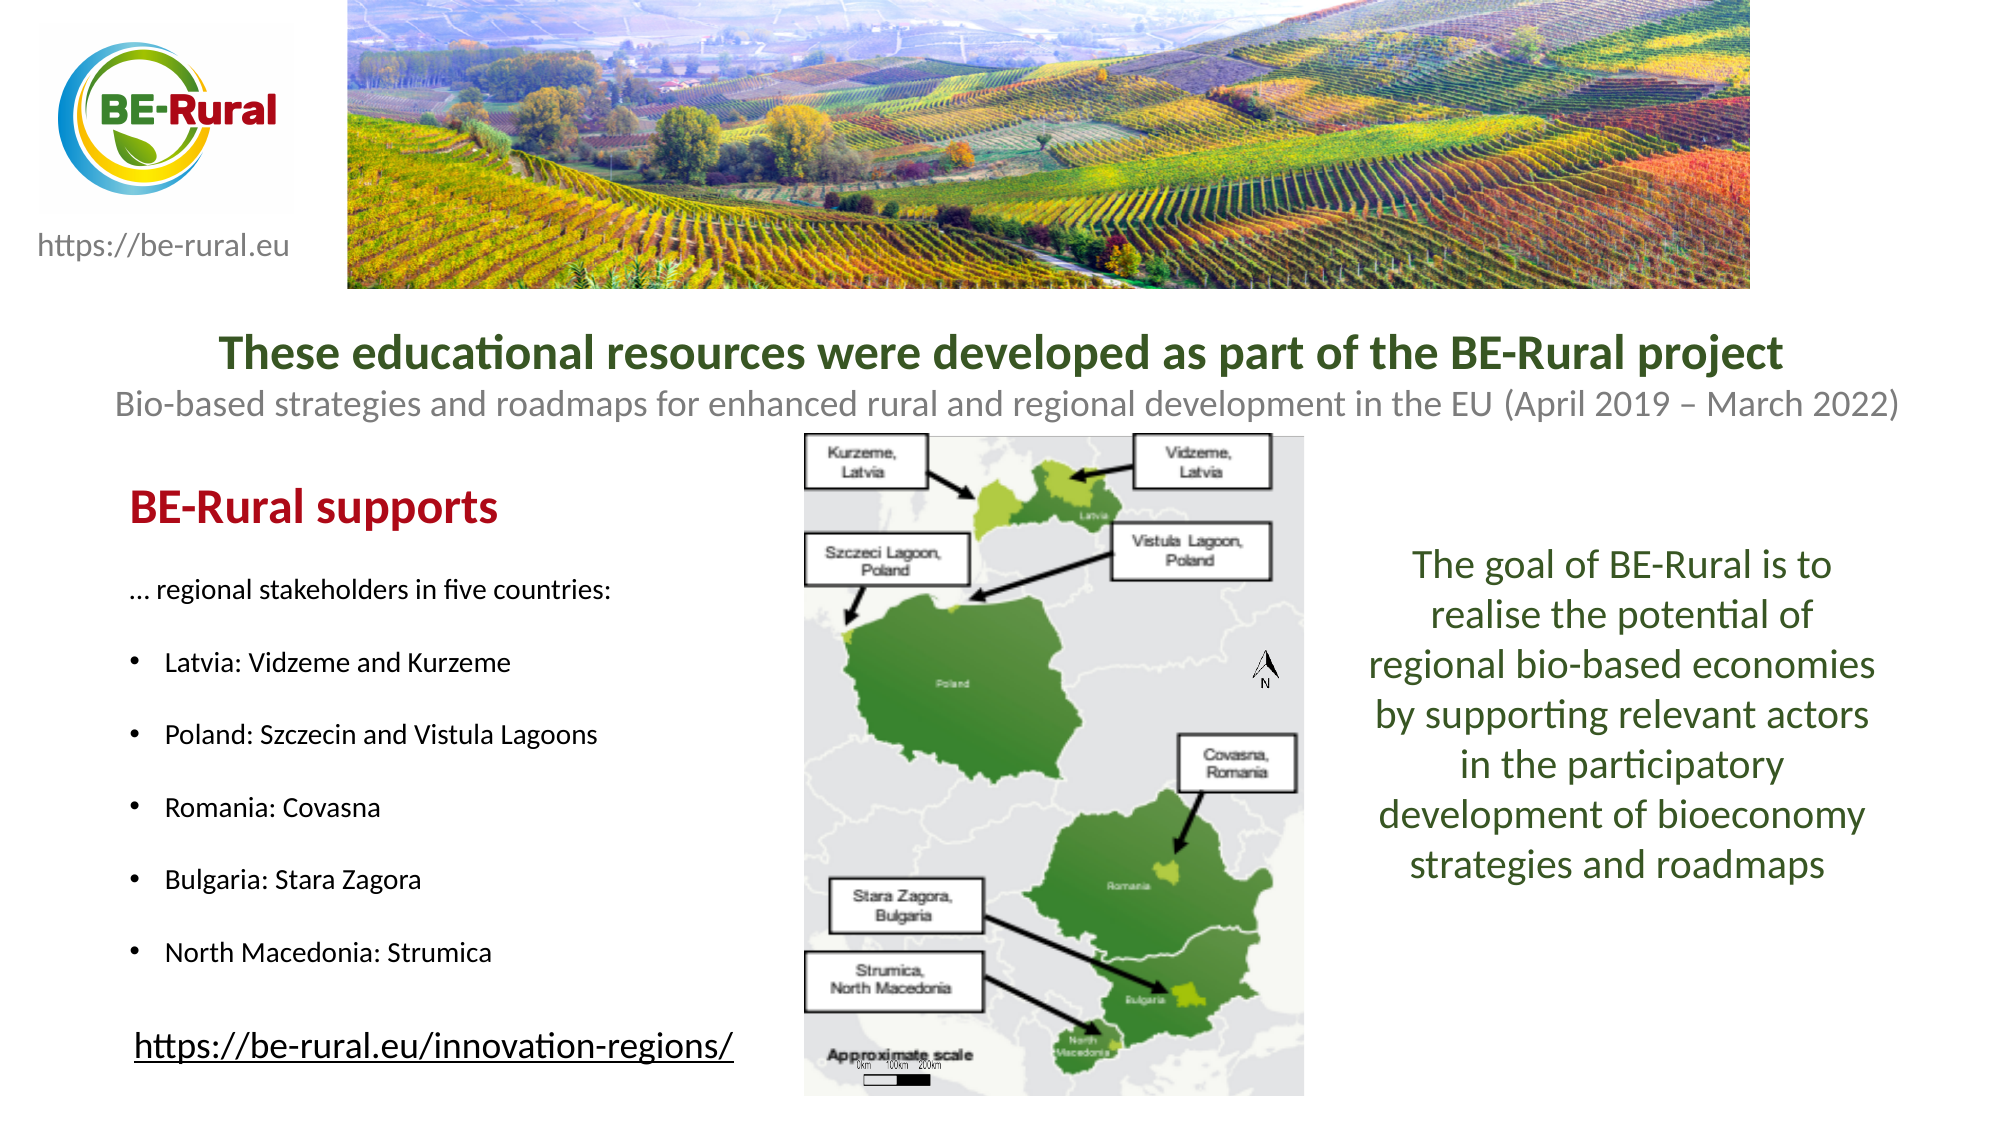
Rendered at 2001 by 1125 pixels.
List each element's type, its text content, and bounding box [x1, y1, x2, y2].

text_box These educational resources were developed as part of the BE-Rural project Bio-based strategies and roadmaps for enhanced rural and regional development in the EU (April 2019 – March 2022) [64, 311, 1950, 432]
picture [38, 23, 294, 214]
text_box The goal of BE-Rural is to realise the potential of regional bio-based economies by supporting relevant actors in the participatory development of bioeconomy strategies and roadmaps [1346, 529, 1897, 894]
text_box https://be-rural.eu/innovation-regions/ [119, 1013, 758, 1074]
text_box BE-Rural supports … regional stakeholders in five countries: Latvia: Vidzeme and Kurzeme Poland: Szczecin and Vistula Lagoons Romania: Covasna Bulgaria: Stara Zagora North Macedonia: Strumica [114, 465, 722, 976]
picture [804, 433, 1305, 1096]
text_box https://be-rural.eu [22, 216, 347, 311]
picture [346, 0, 1751, 289]
